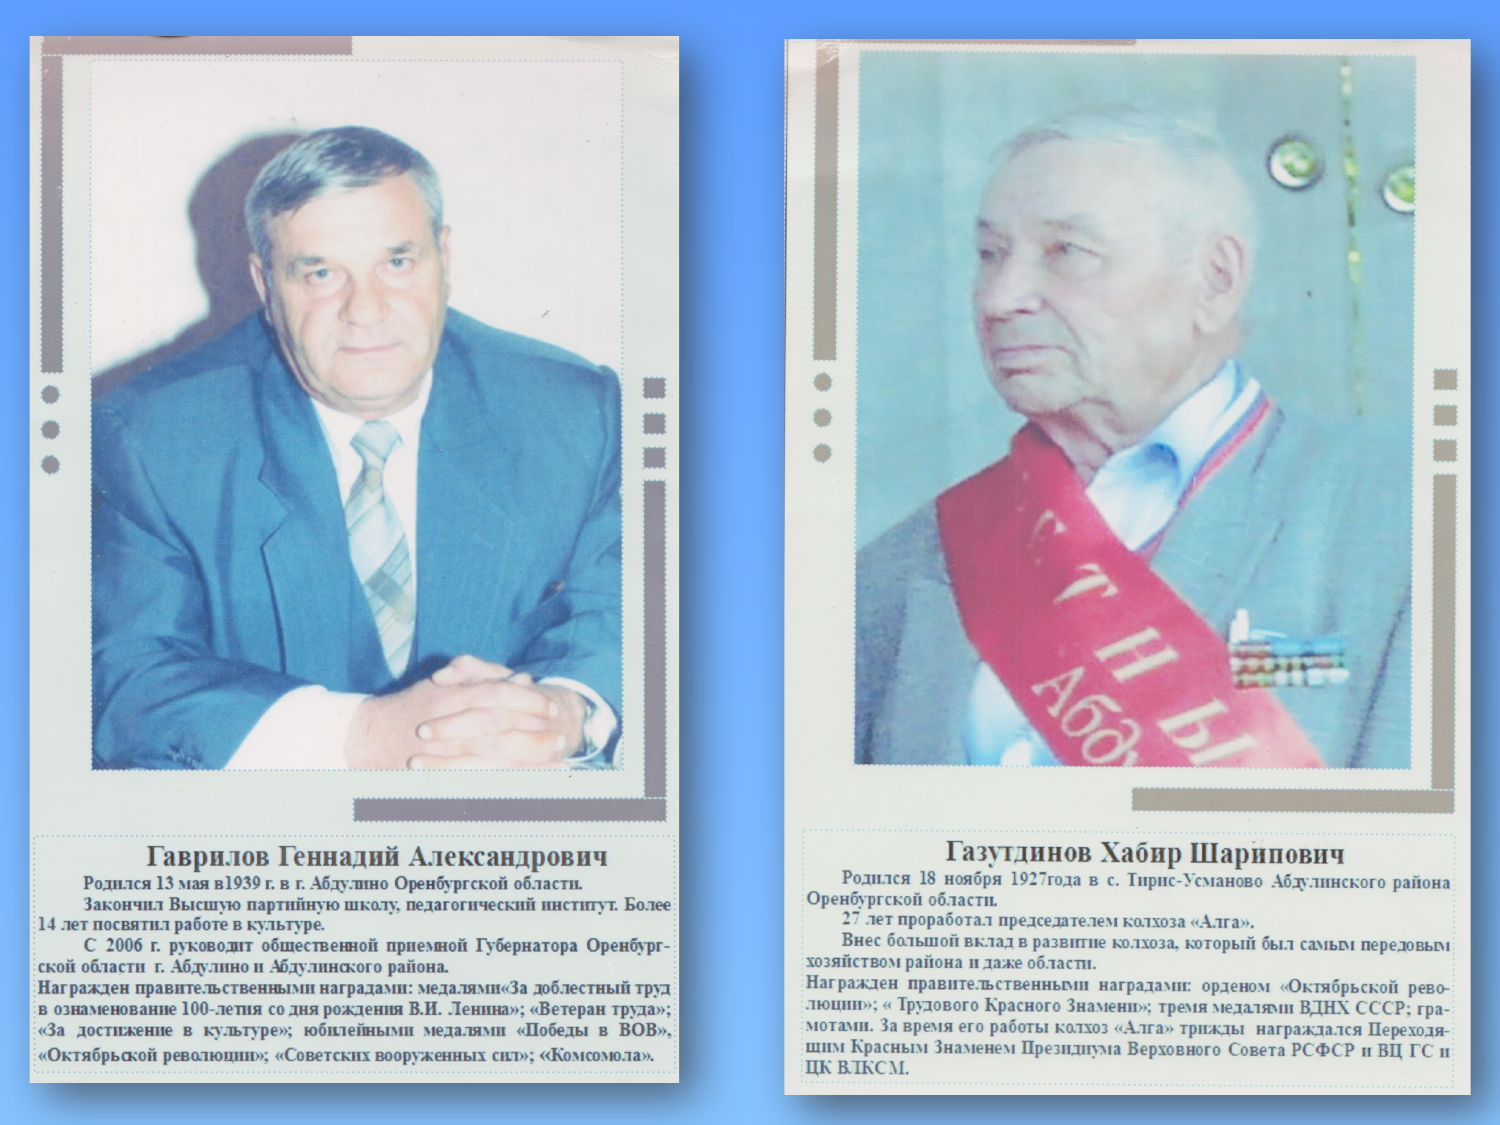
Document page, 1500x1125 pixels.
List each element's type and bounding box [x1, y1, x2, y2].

picture [29, 36, 680, 1083]
picture [783, 38, 1471, 1095]
